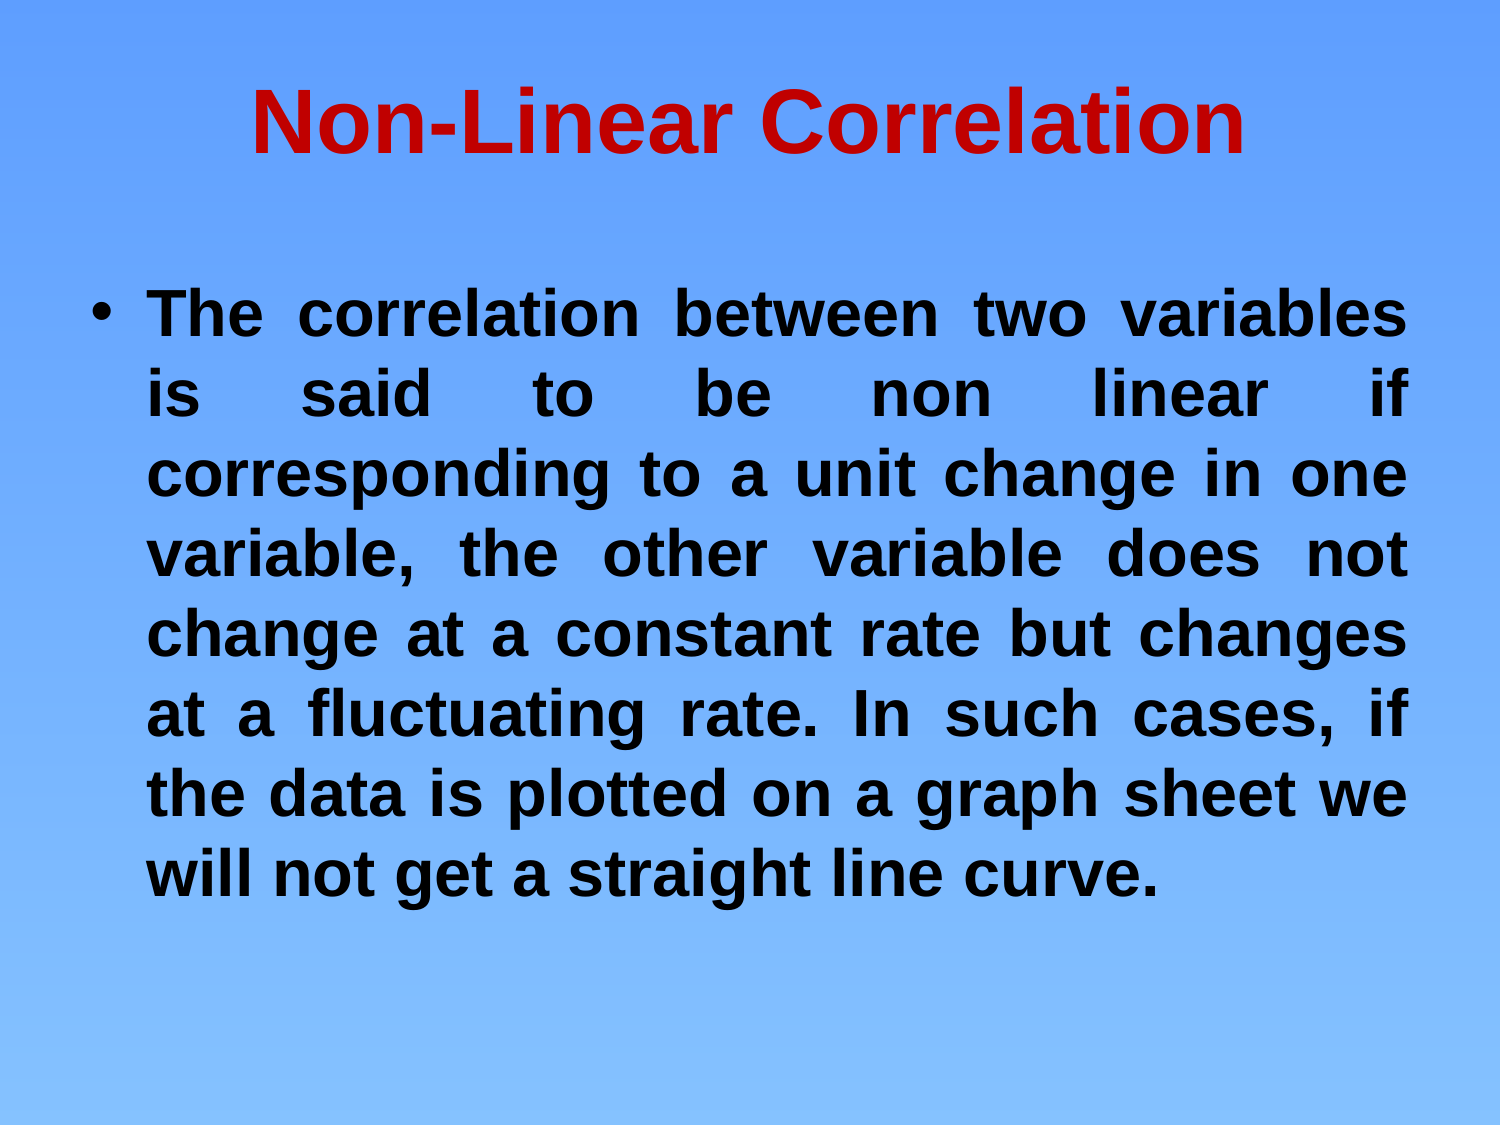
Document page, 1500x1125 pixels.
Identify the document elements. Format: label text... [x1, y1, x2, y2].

list The correlation between two variables is said to be non linear if corresponding to a unit change in one variable, the other variable does not change at a constant rate but changes at a fluctuating rate. In such cases, if the data is plotted on a graph sheet we will not get a straight line curve. [75, 262, 1425, 1005]
title Non-Linear Correlation [75, 23, 1425, 211]
